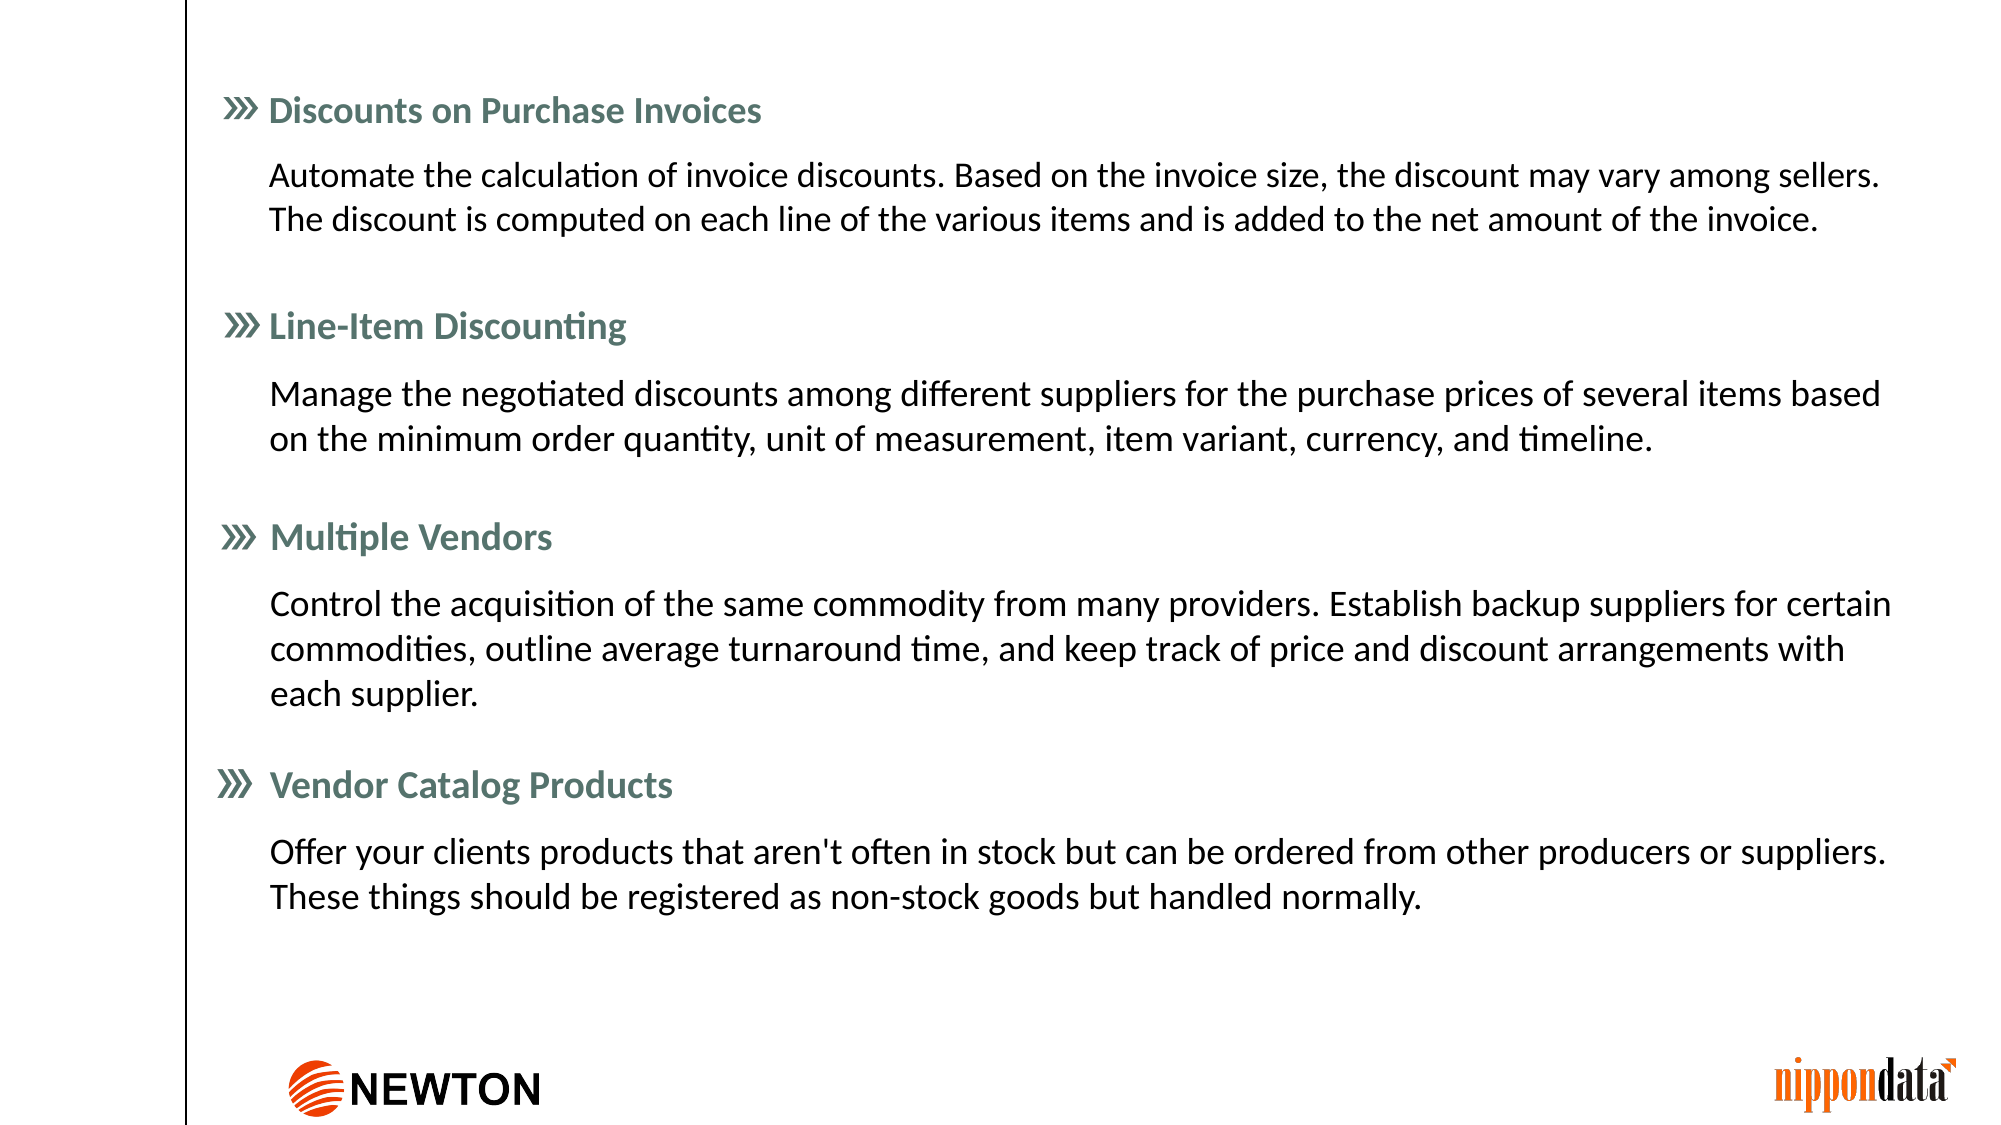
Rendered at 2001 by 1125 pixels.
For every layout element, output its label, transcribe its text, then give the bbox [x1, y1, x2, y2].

picture [218, 516, 259, 558]
text_box Multiple Vendors Control the acquisition of the same commodity from many providers. Establish backup suppliers for certain commodities, outline average turnaround time, and keep track of price and discount arrangements with each supplier. [269, 503, 1916, 740]
text_box Vendor Catalog Products Offer your clients products that aren't often in stock but can be ordered from other producers or suppliers. These things should be registered as non-stock goods but handled normally. [269, 751, 1916, 945]
picture [221, 304, 263, 346]
picture [220, 89, 261, 127]
picture [1752, 1046, 1967, 1124]
text_box Line-Item Discounting Manage the negotiated discounts among different suppliers for the purchase prices of several items based on the minimum order quantity, unit of measurement, item variant, currency, and timeline. [269, 292, 1916, 496]
text_box Discounts on Purchase Invoices Automate the calculation of invoice discounts. Based on the invoice size, the discount may vary among sellers. The discount is computed on each line of the various items and is added to the net amount of the invoice. [268, 77, 1896, 288]
picture [214, 759, 255, 808]
picture [288, 1060, 539, 1117]
